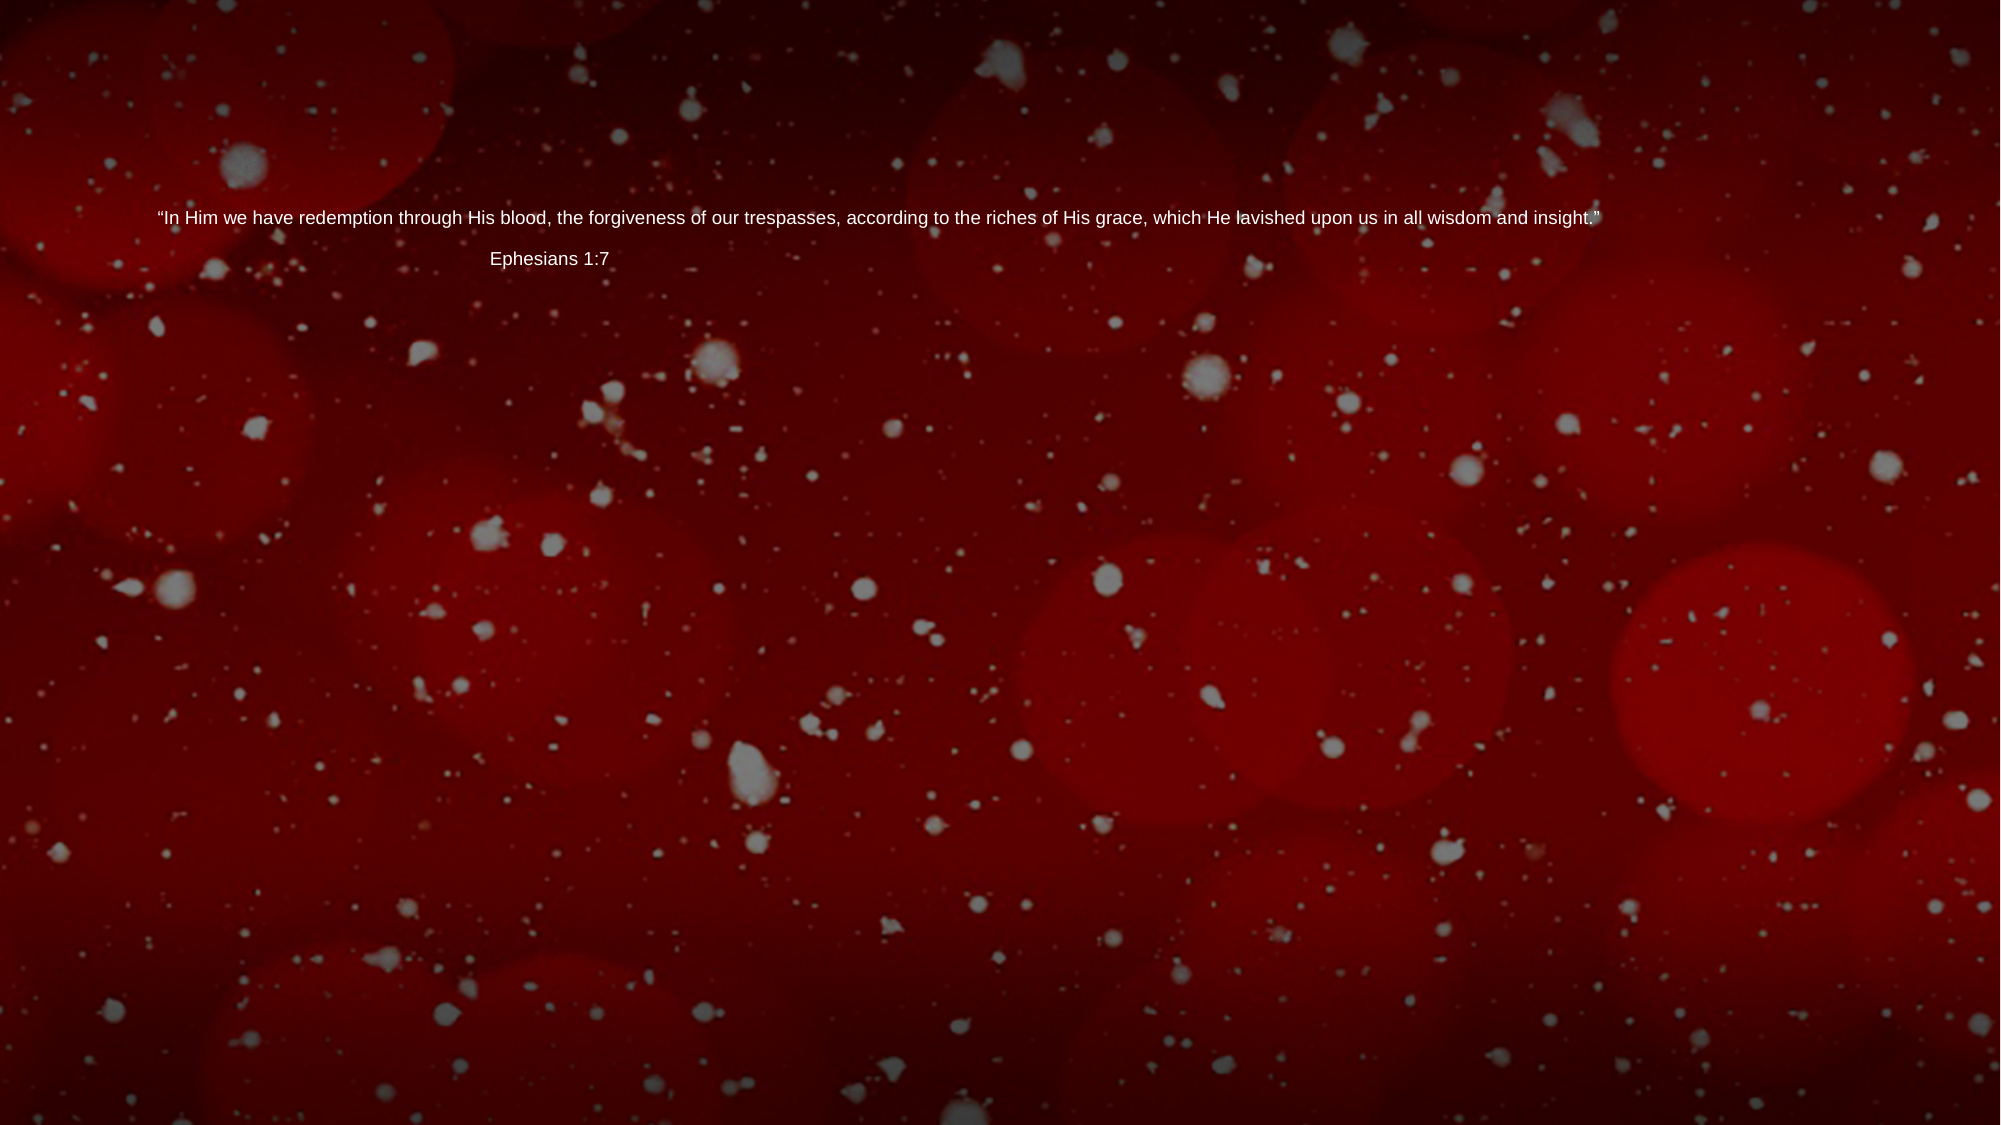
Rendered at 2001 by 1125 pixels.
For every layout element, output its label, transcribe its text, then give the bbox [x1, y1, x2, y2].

picture [0, 0, 2001, 1125]
title “In Him we have redemption through His blood, the forgiveness of our trespasses, according to the riches of His grace, which He lavished upon us in all wisdom and insight.” Ephesians 1:7 [137, 59, 1968, 278]
